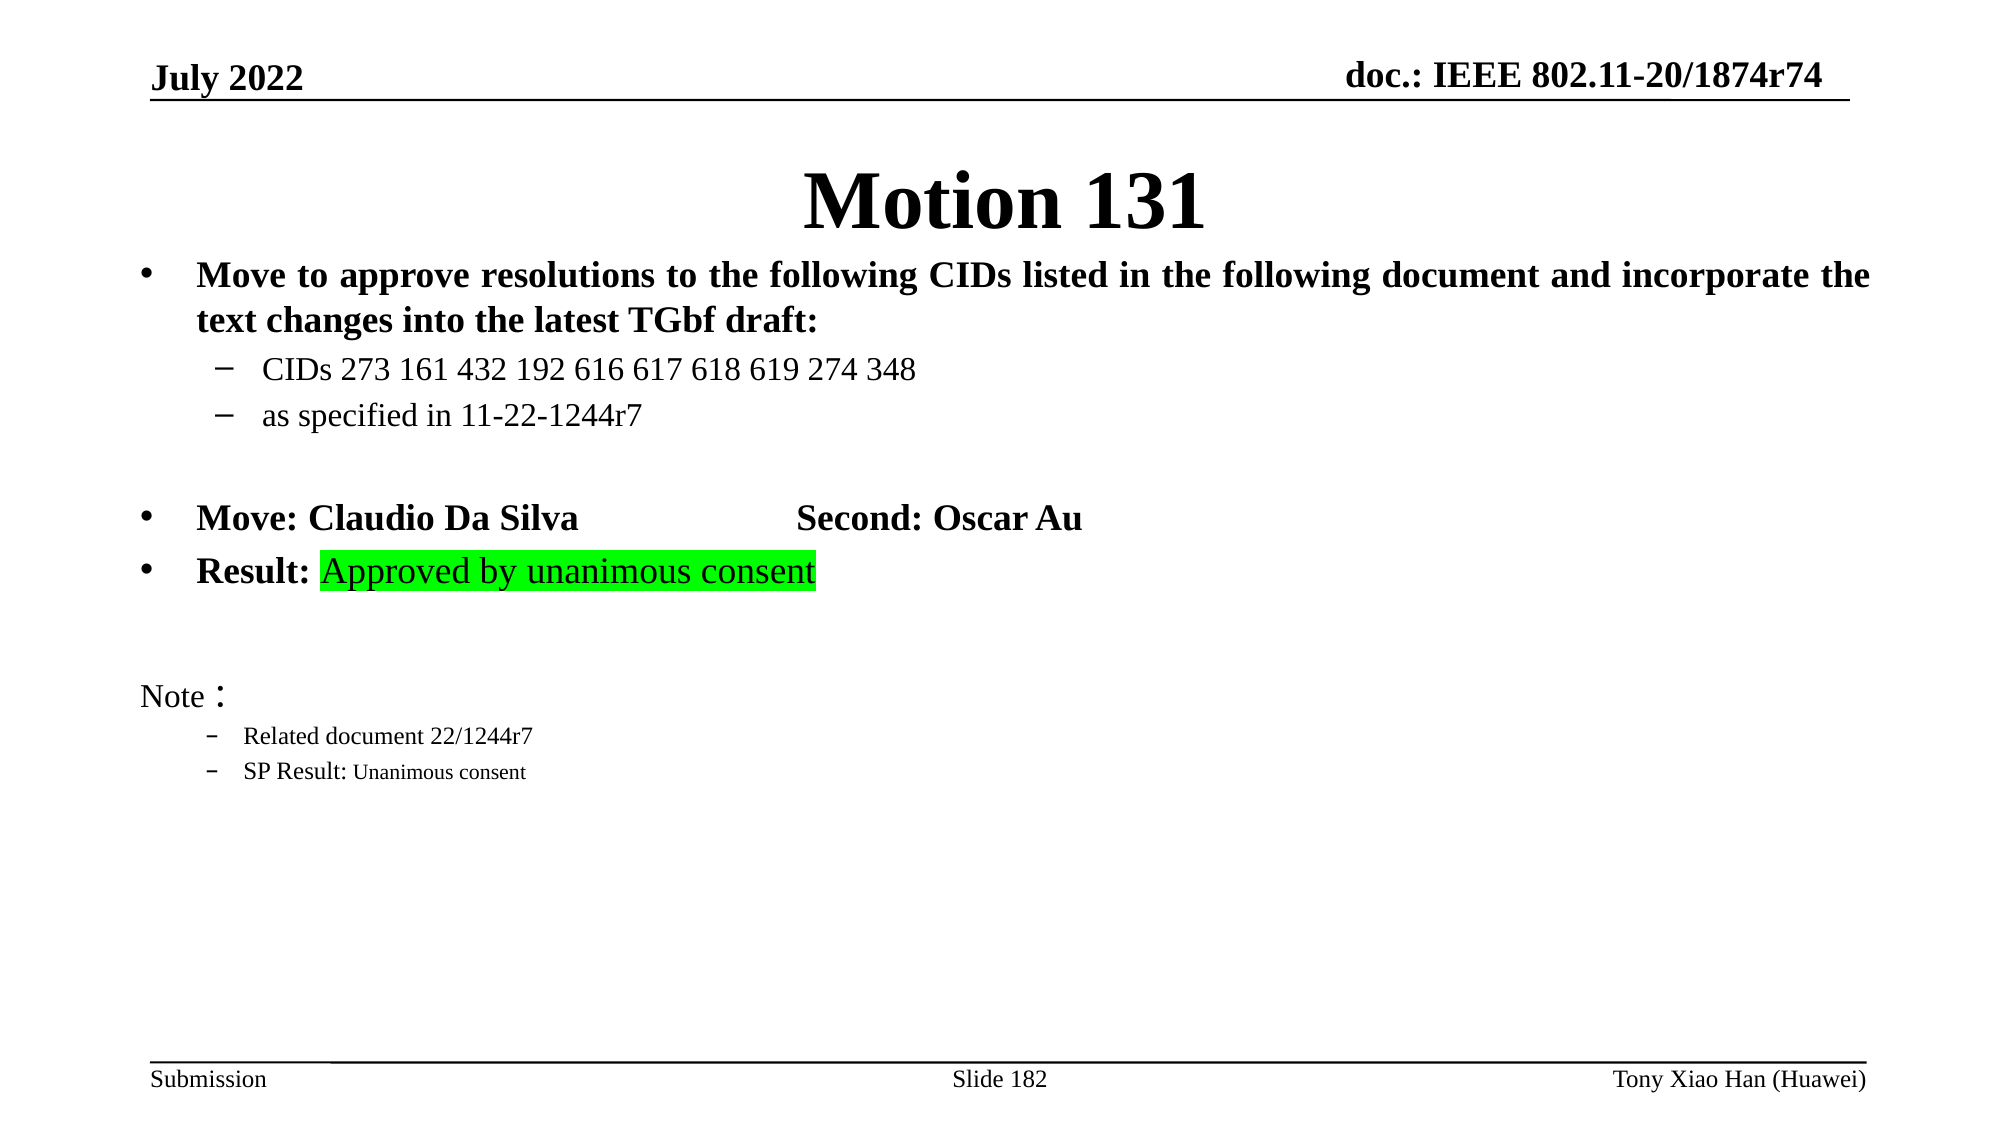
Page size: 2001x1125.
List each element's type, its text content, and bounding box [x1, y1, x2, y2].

text_box Move to approve resolutions to the following CIDs listed in the following document and incorporate the text changes into the latest TGbf draft: CIDs 273 161 432 192 616 617 618 619 274 348 as specified in 11-22-1244r7 Move: Claudio Da Silva Second: Oscar Au Result: Approved by unanimous consent Note： Related document 22/1244r7 SP Result: Unanimous consent [125, 212, 1888, 900]
text_box Motion 131 [368, 137, 1644, 212]
